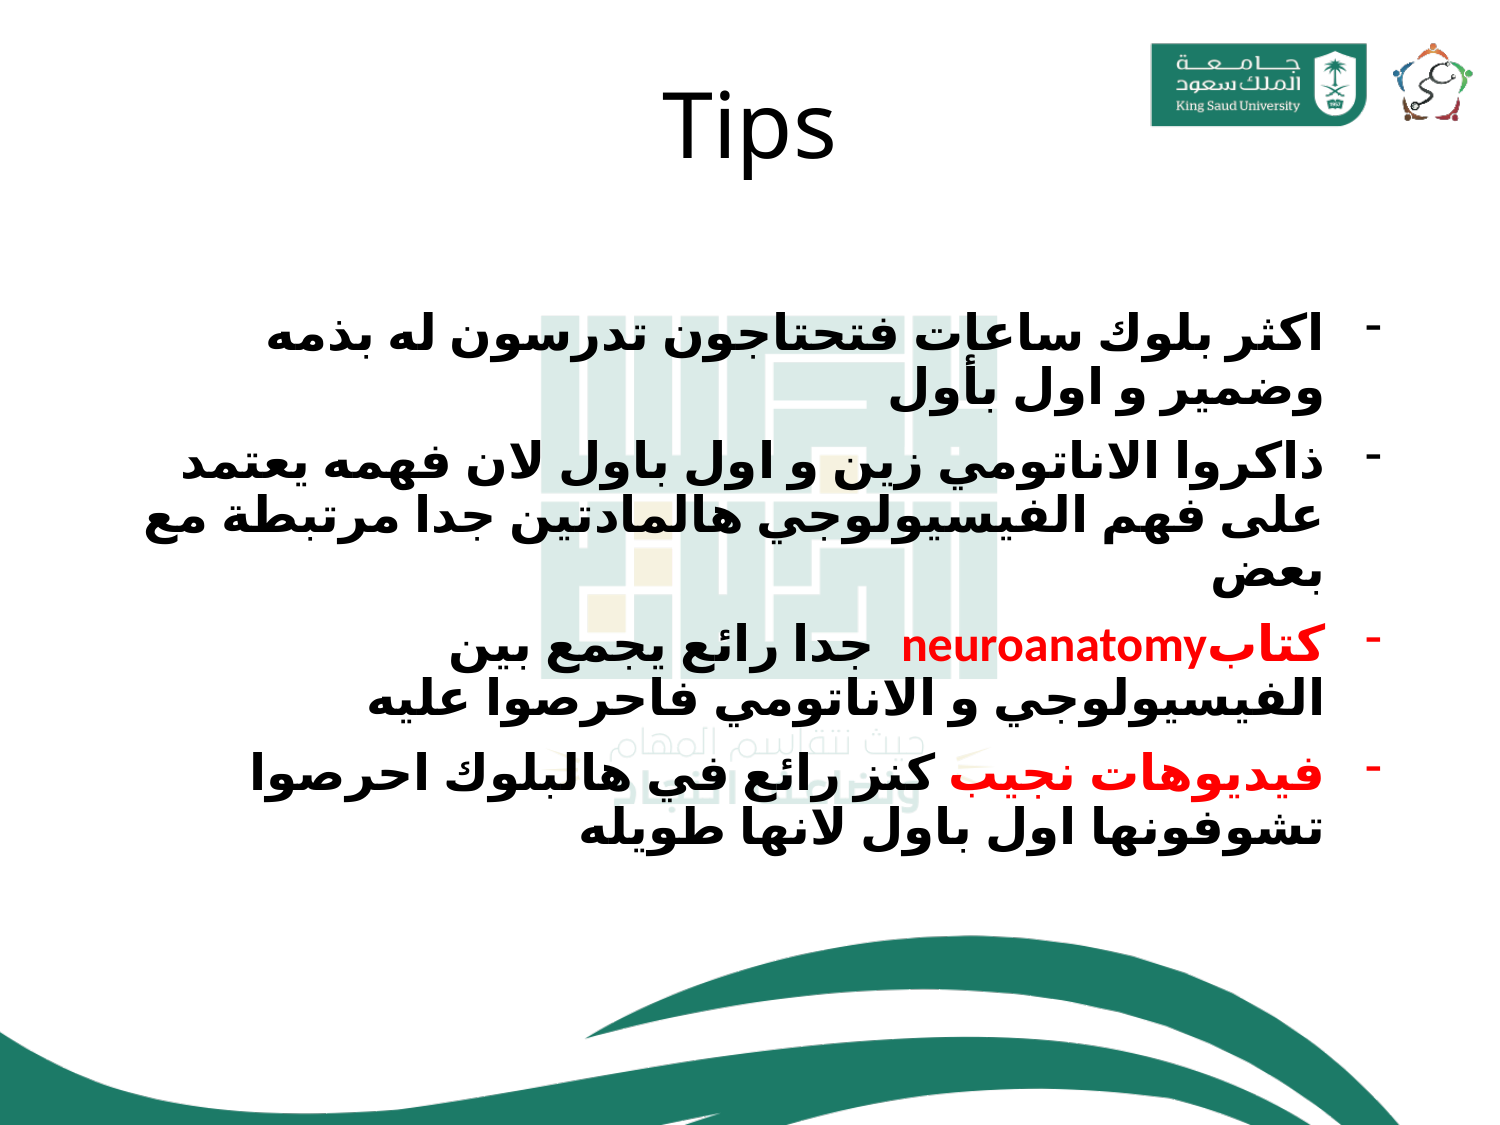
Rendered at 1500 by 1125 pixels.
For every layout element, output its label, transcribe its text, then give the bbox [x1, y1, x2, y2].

list اكثر بلوك ساعات فتحتاجون تدرسون له بذمه وضمير و اول بأول ذاكروا الاناتومي زين و اول باول لان فهمه يعتمد على فهم الفيسيولوجي هالمادتين جدا مرتبطة مع بعض كتابneuroanatomy جدا رائع يجمع بين الفيسيولوجي و الاناتومي فاحرصوا عليه فيديوهات نجيب كنز رائع في هالبلوك احرصوا تشوفونها اول باول لانها طويله [103, 299, 1397, 953]
picture [0, 0, 1500, 1125]
title Tips [103, 59, 1397, 263]
